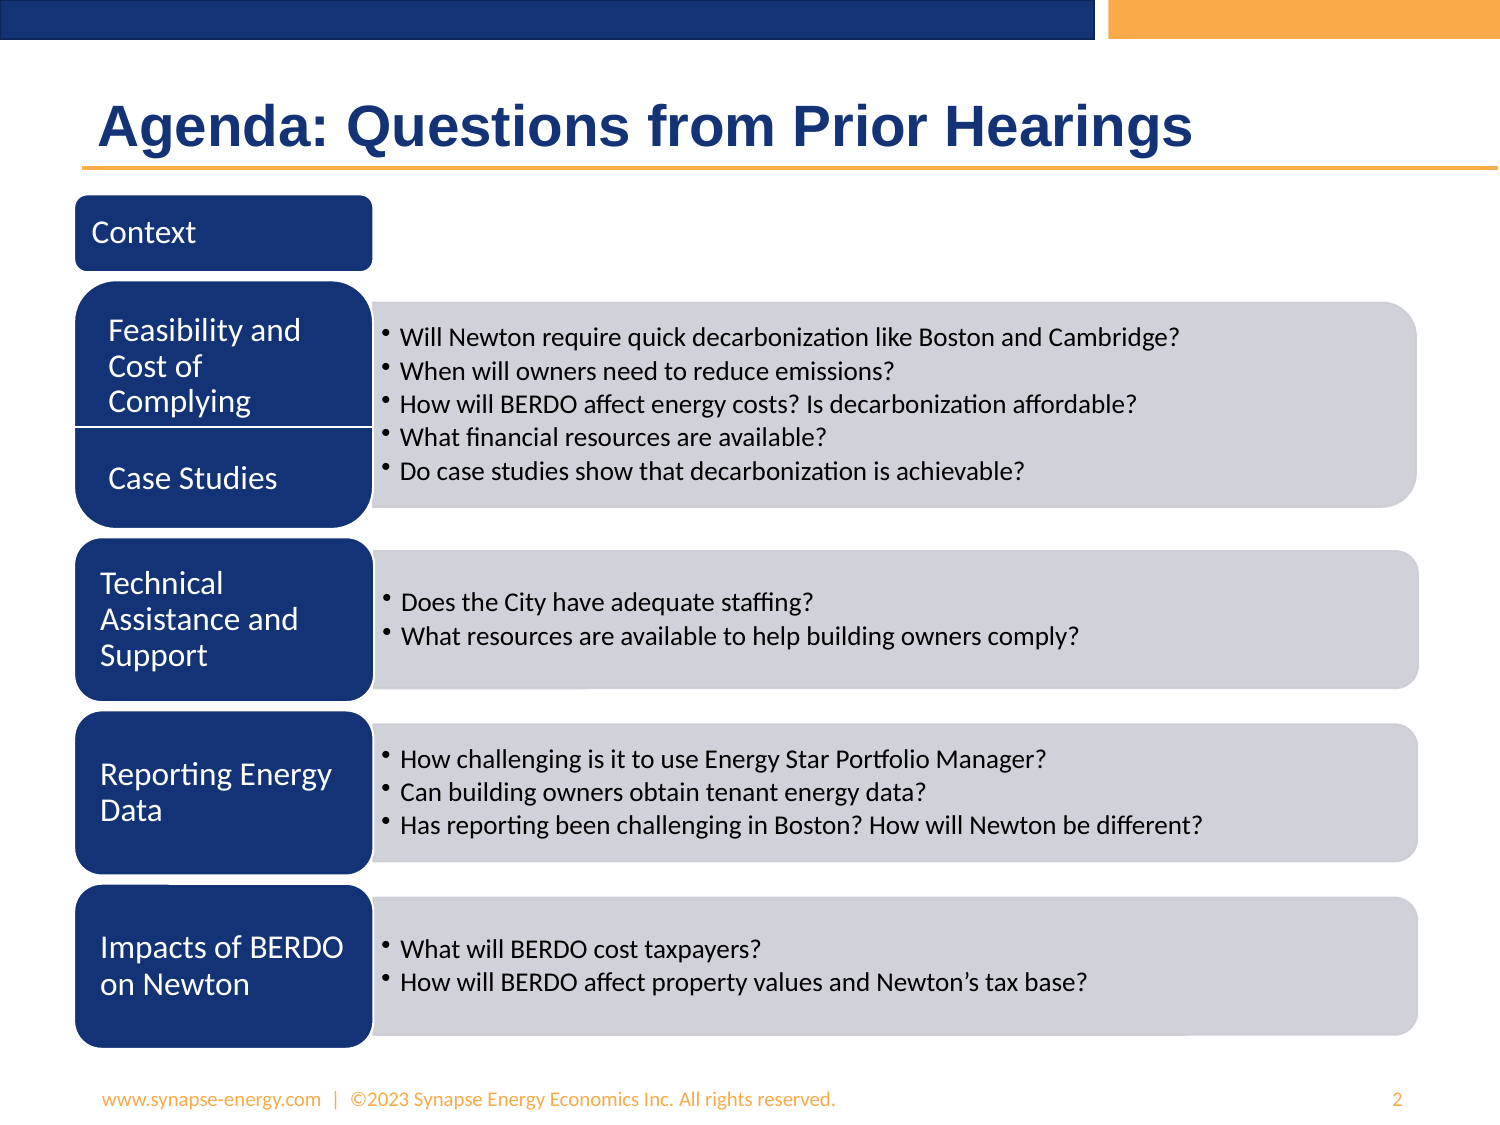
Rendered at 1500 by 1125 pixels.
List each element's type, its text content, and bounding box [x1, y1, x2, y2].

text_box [0, 194, 1500, 1049]
title Agenda: Questions from Prior Hearings [82, 59, 1240, 168]
footer www.synapse-energy.com | ©2023 Synapse Energy Economics Inc. All rights reserved. [86, 1066, 1002, 1125]
slide_number 2 [1352, 1066, 1418, 1125]
